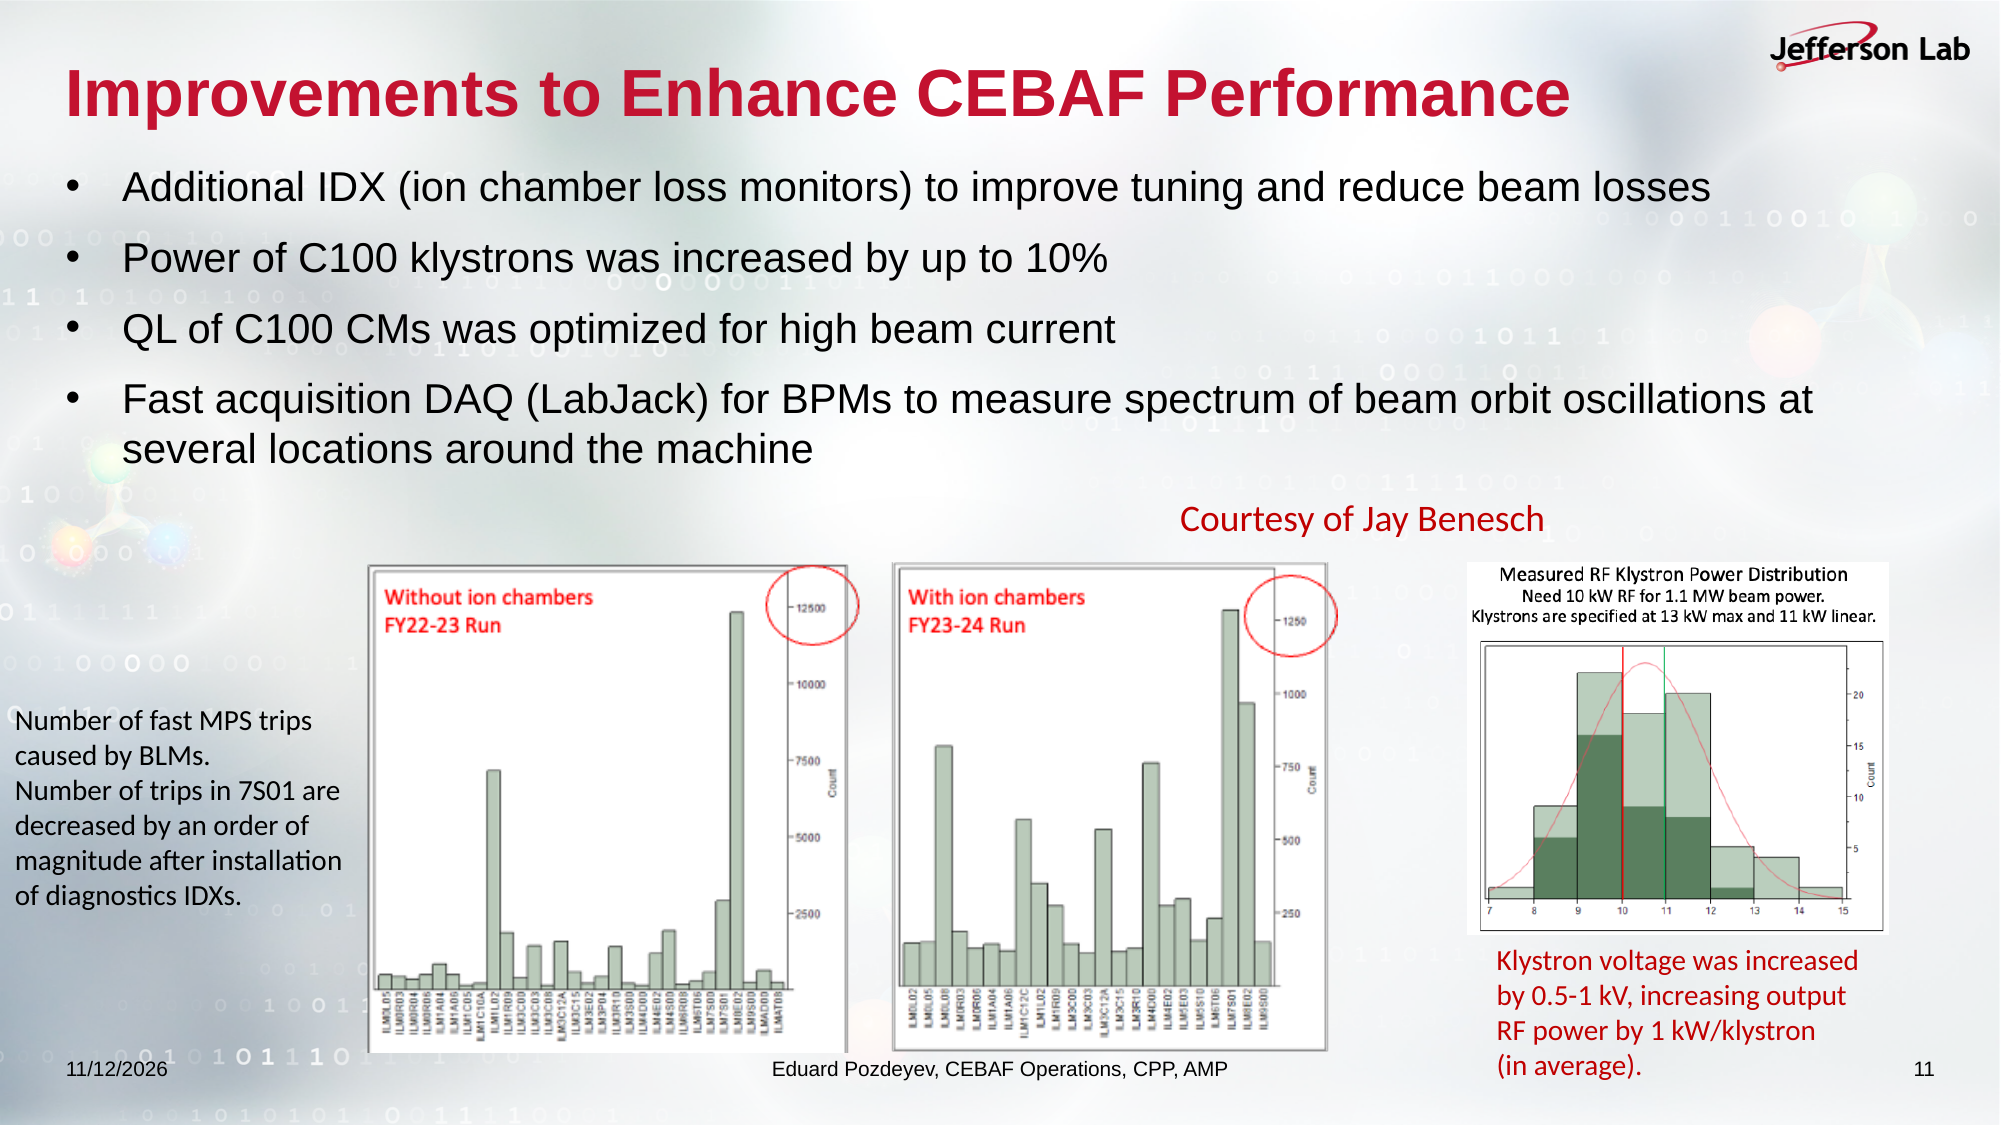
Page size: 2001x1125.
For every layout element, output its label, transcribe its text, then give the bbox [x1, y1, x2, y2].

text_box Courtesy of Jay Benesch [1165, 486, 1617, 547]
picture [0, 0, 2001, 1125]
footer Eduard Pozdeyev, CEBAF Operations, CPP, AMP [662, 1053, 1338, 1099]
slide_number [51, 1038, 502, 1099]
list Additional IDX (ion chamber loss monitors) to improve tuning and reduce beam losses Power of C100 klystrons was increased by up to 10% QL of C100 CMs was optimized for high beam current Fast acquisition DAQ (LabJack) for BPMs to measure spectrum of beam orbit oscillations at several locations around the machine [50, 152, 1950, 525]
slide_number 11 [1500, 1038, 1950, 1099]
text_box Klystron voltage was increased by 0.5-1 kV, increasing output RF power by 1 kW/klystron (in average). [1481, 935, 1874, 1089]
title Improvements to Enhance CEBAF Performance [50, 27, 1863, 139]
text_box Number of fast MPS trips caused by BLMs. Number of trips in 7S01 are decreased by an order of magnitude after installation of diagnostics IDXs. [0, 694, 355, 919]
